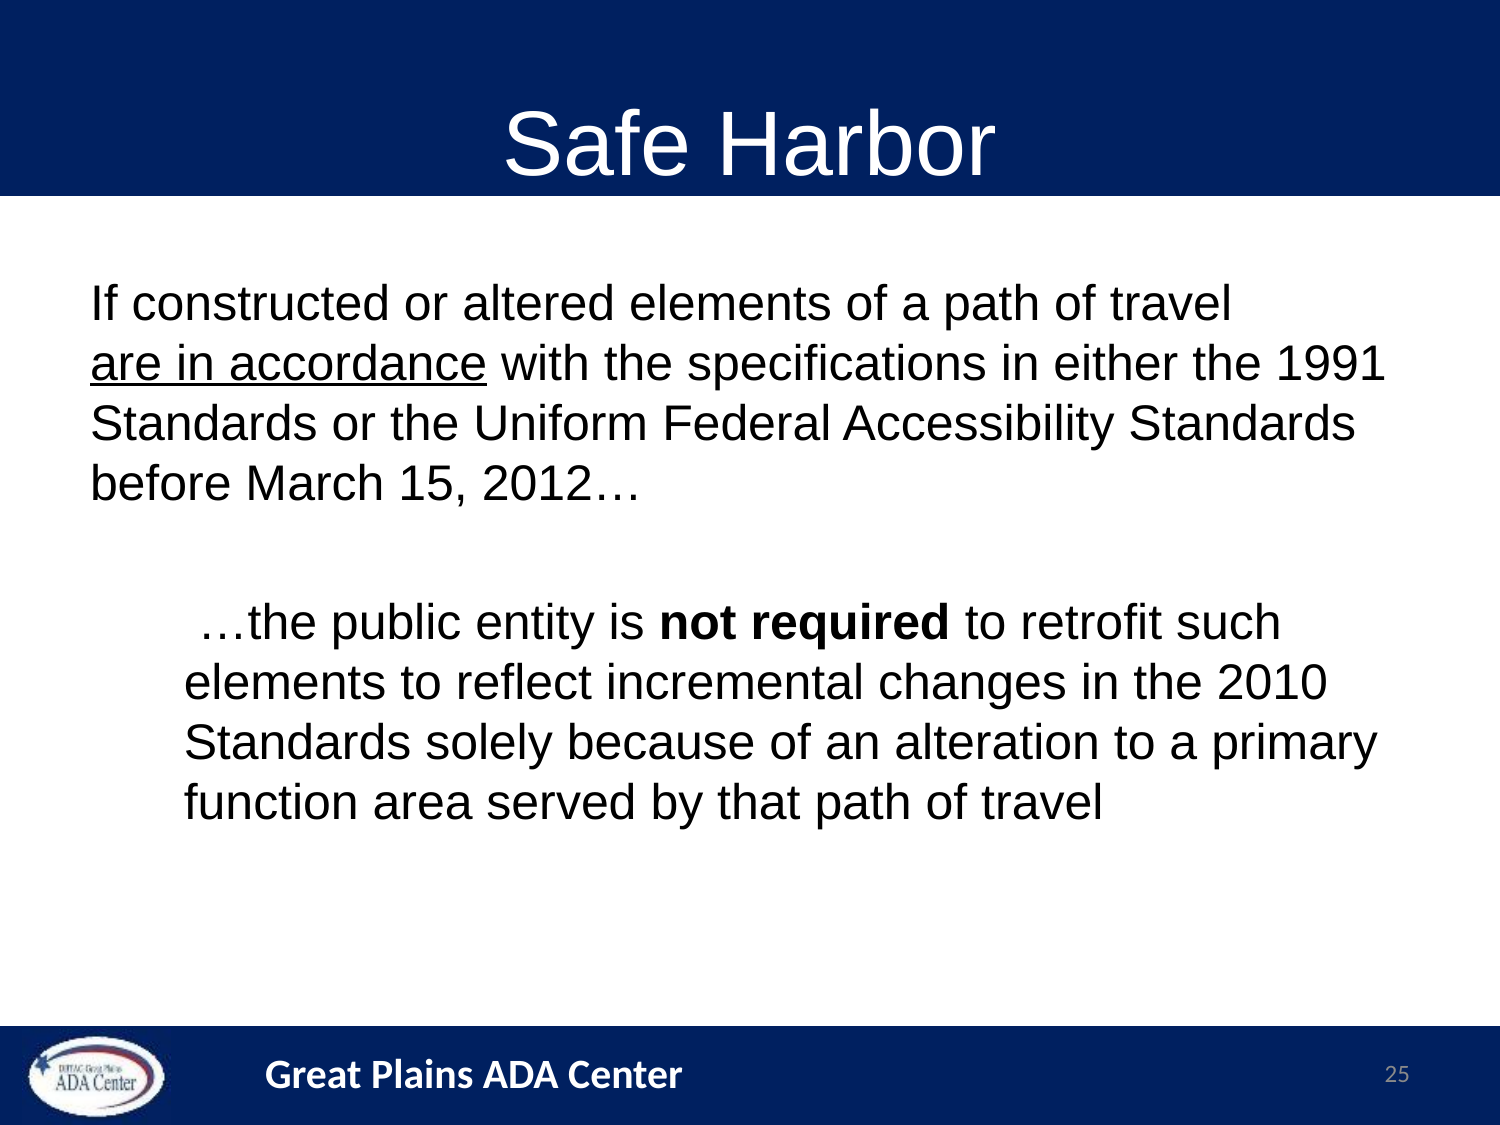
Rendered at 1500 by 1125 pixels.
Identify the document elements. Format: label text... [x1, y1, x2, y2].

title Safe Harbor [75, 45, 1425, 233]
slide_number 25 [1074, 1042, 1425, 1103]
picture [22, 1029, 171, 1125]
list If constructed or altered elements of a path of travel are in accordance with the specifications in either the 1991 Standards or the Uniform Federal Accessibility Standards before March 15, 2012… …the public entity is not required to retrofit such elements to reflect incremental changes in the 2010 Standards solely because of an alteration to a primary function area served by that path of travel [75, 262, 1425, 1005]
